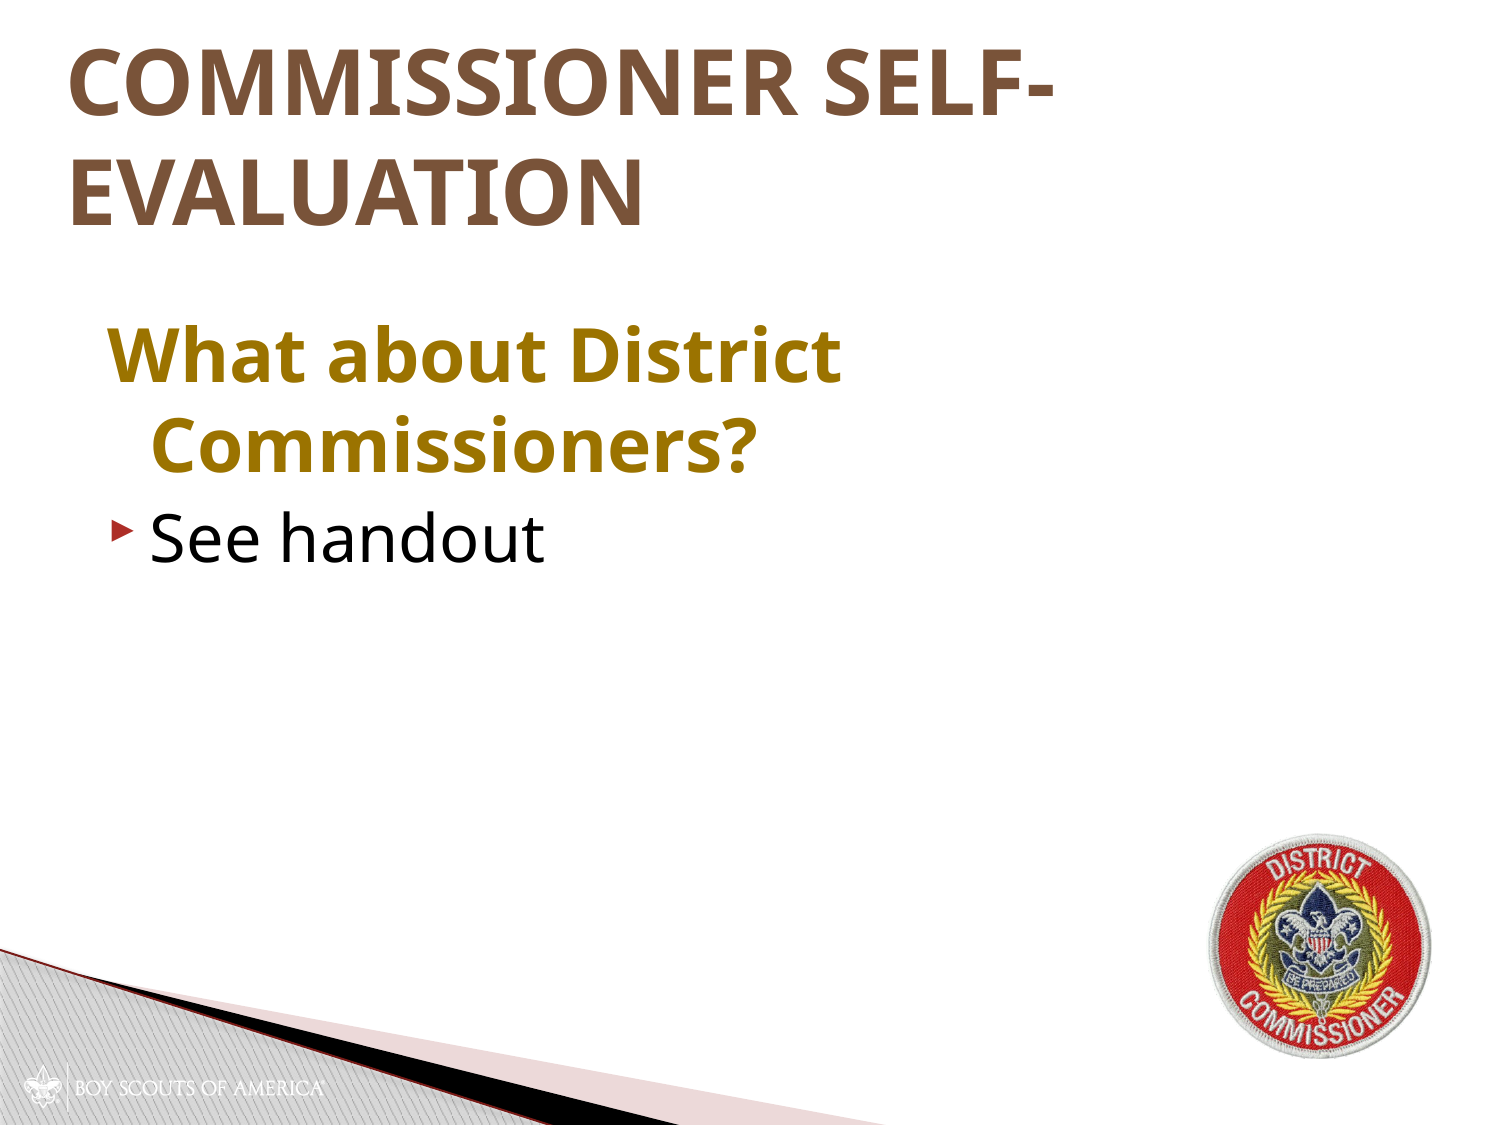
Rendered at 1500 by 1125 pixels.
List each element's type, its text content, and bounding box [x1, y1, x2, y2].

picture [1205, 833, 1432, 1059]
title Commissioner Self-Evaluation [50, 12, 1400, 255]
list What about District Commissioners? See handout [74, 299, 1463, 913]
picture [24, 1062, 325, 1112]
